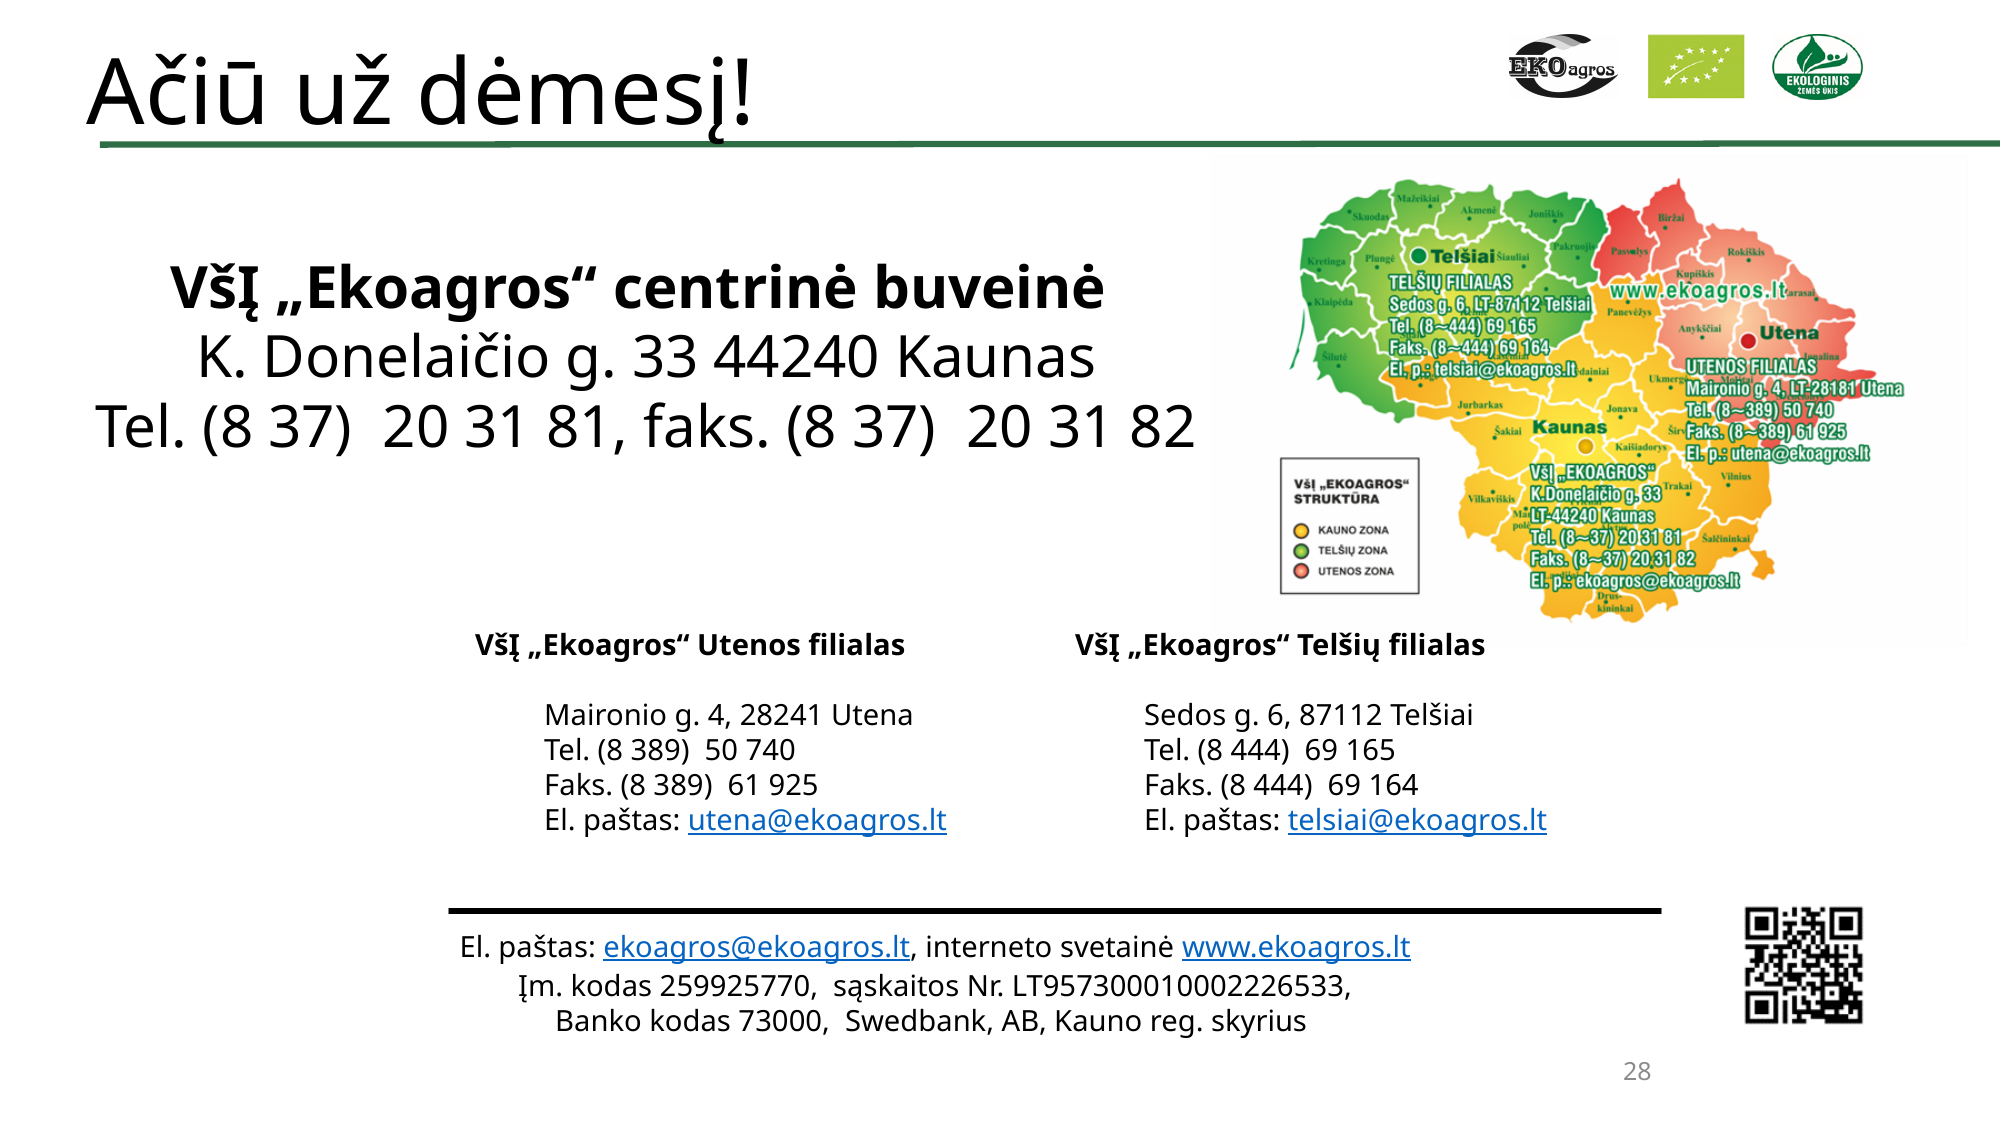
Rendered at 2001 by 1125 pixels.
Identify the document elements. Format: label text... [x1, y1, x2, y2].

text_box VšĮ „Ekoagros“ Utenos filialas VšĮ „Ekoagros“ Telšių filialas Maironio g. 4, 28241 Utena Sedos g. 6, 87112 Telšiai Tel. (8 389) 50 740 Tel. (8 444) 69 165 Faks. (8 389) 61 925 Faks. (8 444) 69 164 El. paštas: utena@ekoagros.lt El. paštas: telsiai@ekoagros.lt [187, 579, 1664, 877]
text_box El. paštas: ekoagros@ekoagros.lt, interneto svetainė www.ekoagros.lt Įm. kodas 259925770, sąskaitos Nr. LT957300010002226533, Banko kodas 73000, Swedbank, AB, Kauno reg. skyrius [246, 920, 1624, 1045]
picture [1772, 34, 1863, 101]
picture [1210, 155, 1968, 646]
picture [1726, 888, 1882, 1043]
picture [448, 908, 1664, 914]
text_box Ačiū už dėmesį! [72, 25, 993, 151]
text_box VšĮ „Ekoagros“ centrinė buveinė K. Donelaičio g. 33 44240 Kaunas Tel. (8 37) 20 31 81, faks. (8 37) 20 31 82 [34, 242, 1210, 467]
slide_number 28 [1412, 1042, 1863, 1103]
picture [1509, 34, 1618, 98]
picture [1646, 34, 1745, 99]
